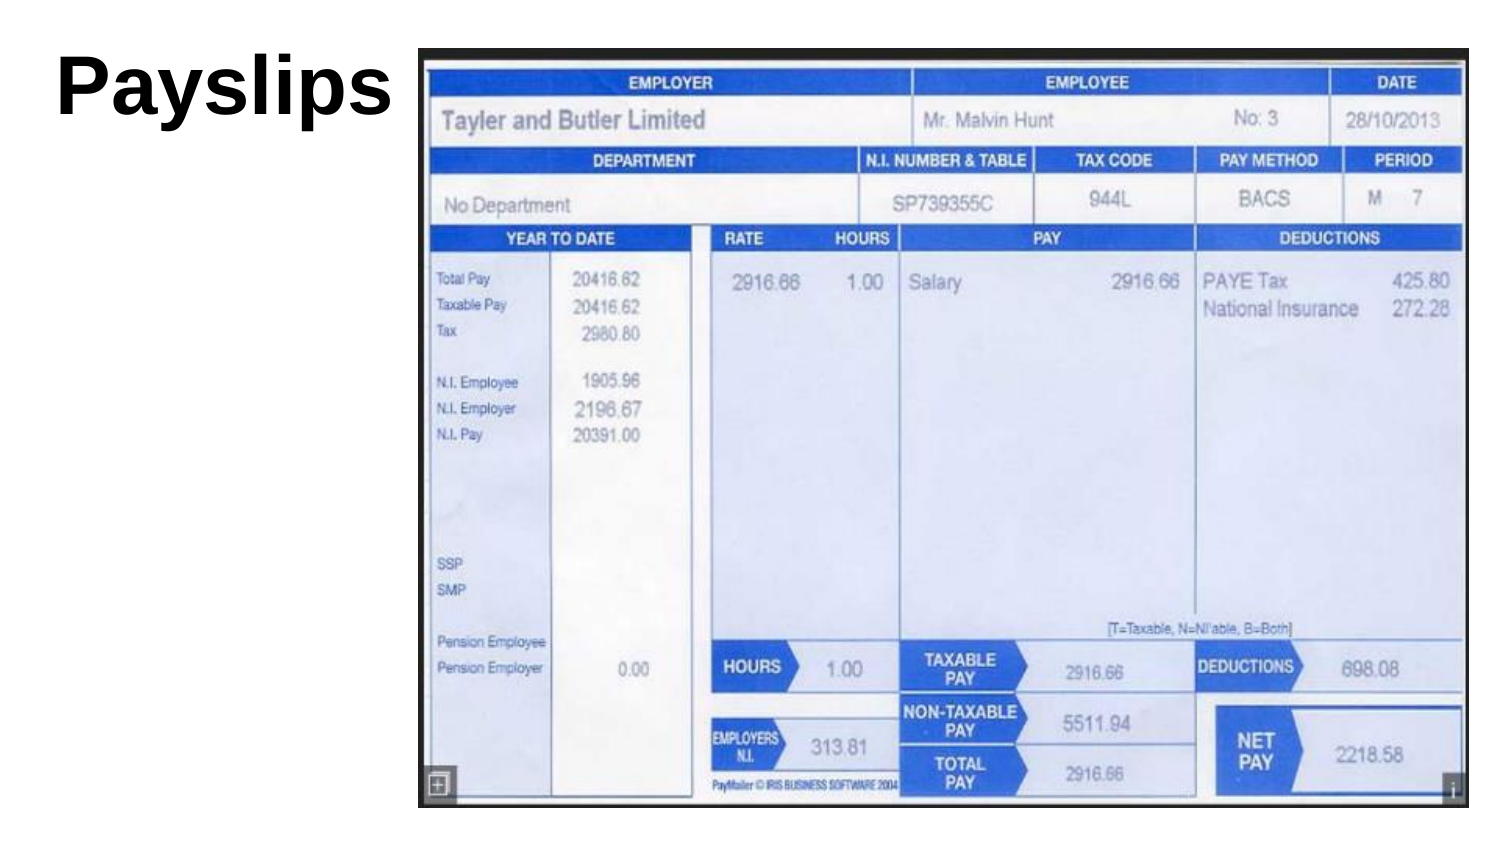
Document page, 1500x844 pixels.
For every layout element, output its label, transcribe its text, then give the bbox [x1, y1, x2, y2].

picture [418, 48, 1469, 808]
title Payslips [41, 35, 1469, 158]
